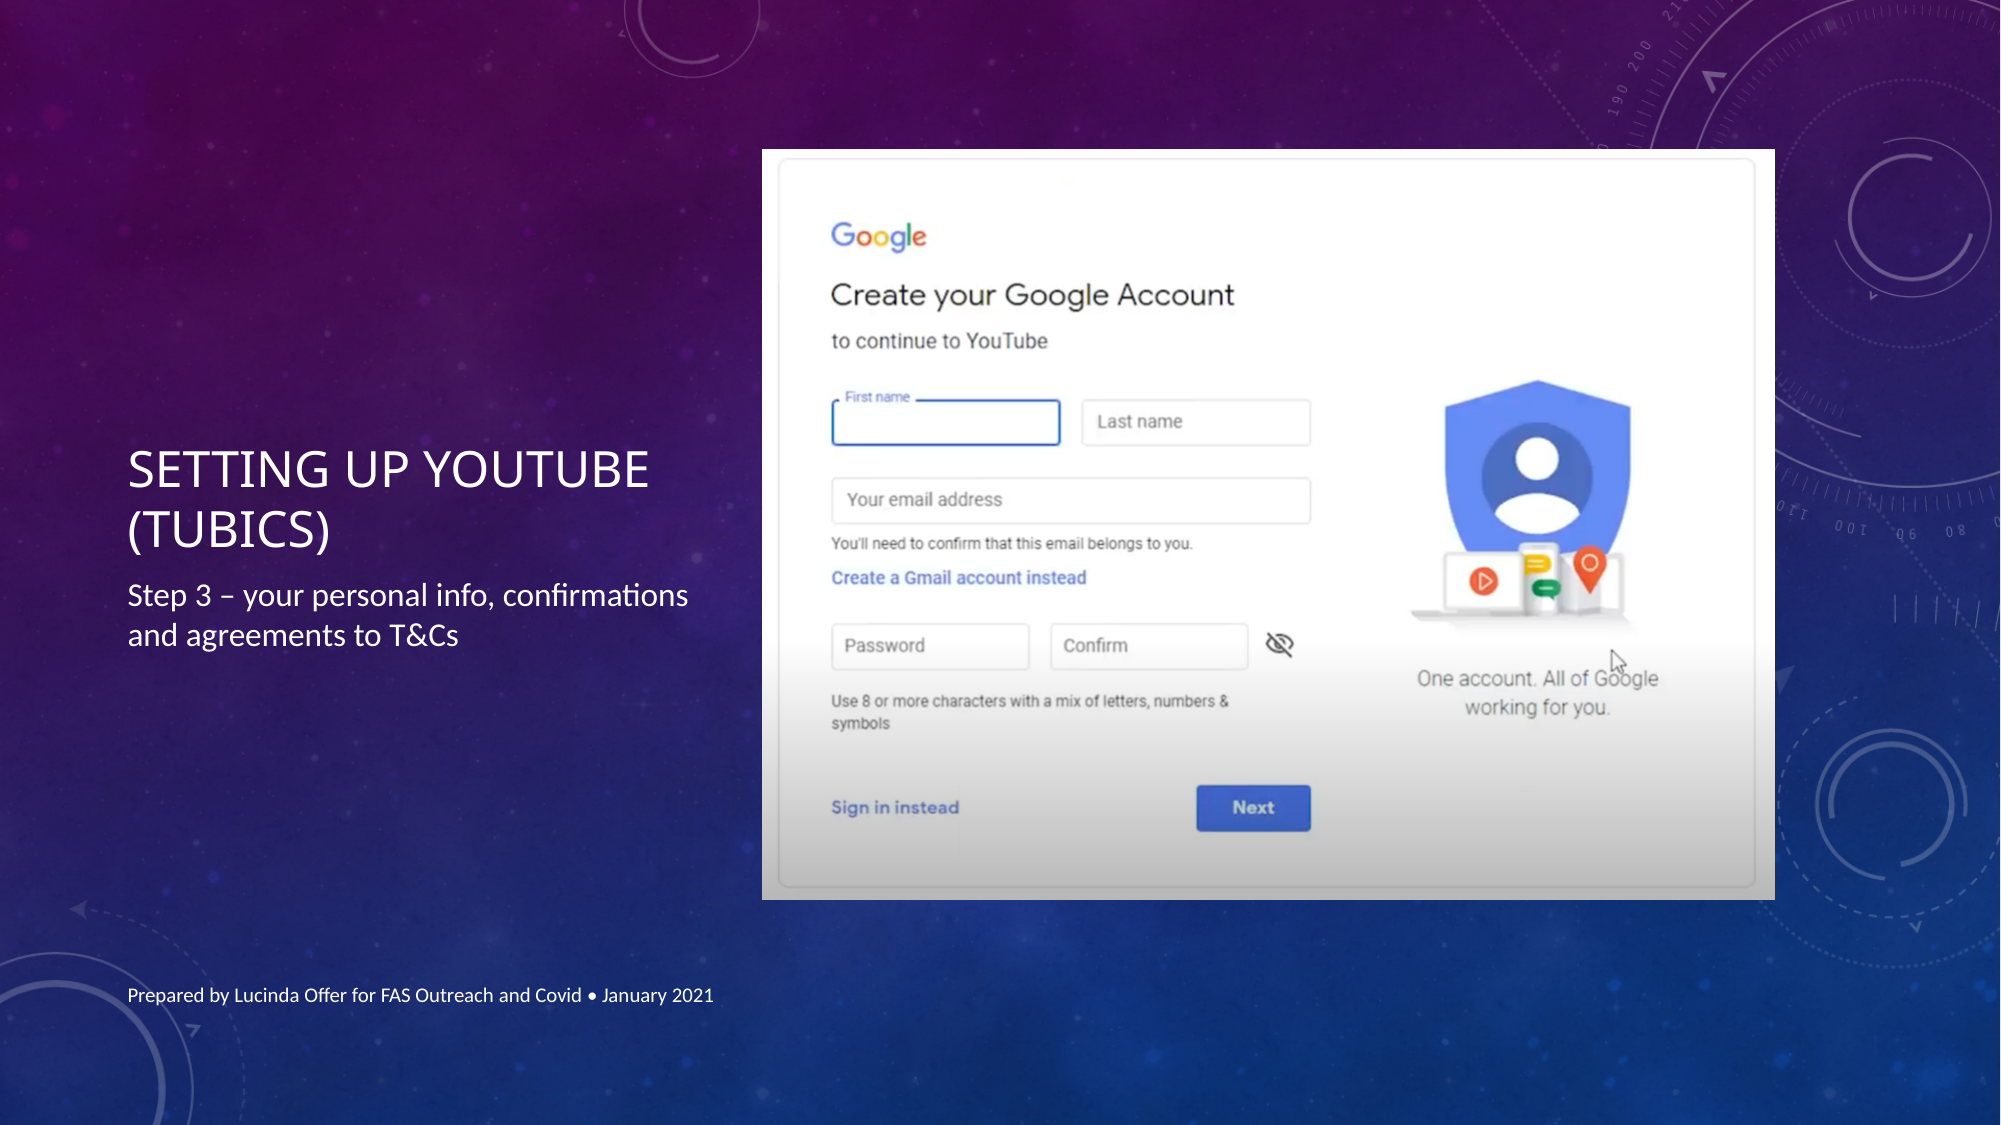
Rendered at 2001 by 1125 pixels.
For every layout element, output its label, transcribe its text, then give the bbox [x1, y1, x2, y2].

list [762, 149, 1775, 901]
list Step 3 – your personal info, confirmations and agreements to T&Cs [112, 565, 717, 866]
title Setting up YouTube (tubics) [112, 340, 717, 565]
picture [0, 0, 2001, 1125]
footer Prepared by Lucinda Offer for FAS Outreach and Covid • January 2021 [112, 963, 1397, 1025]
